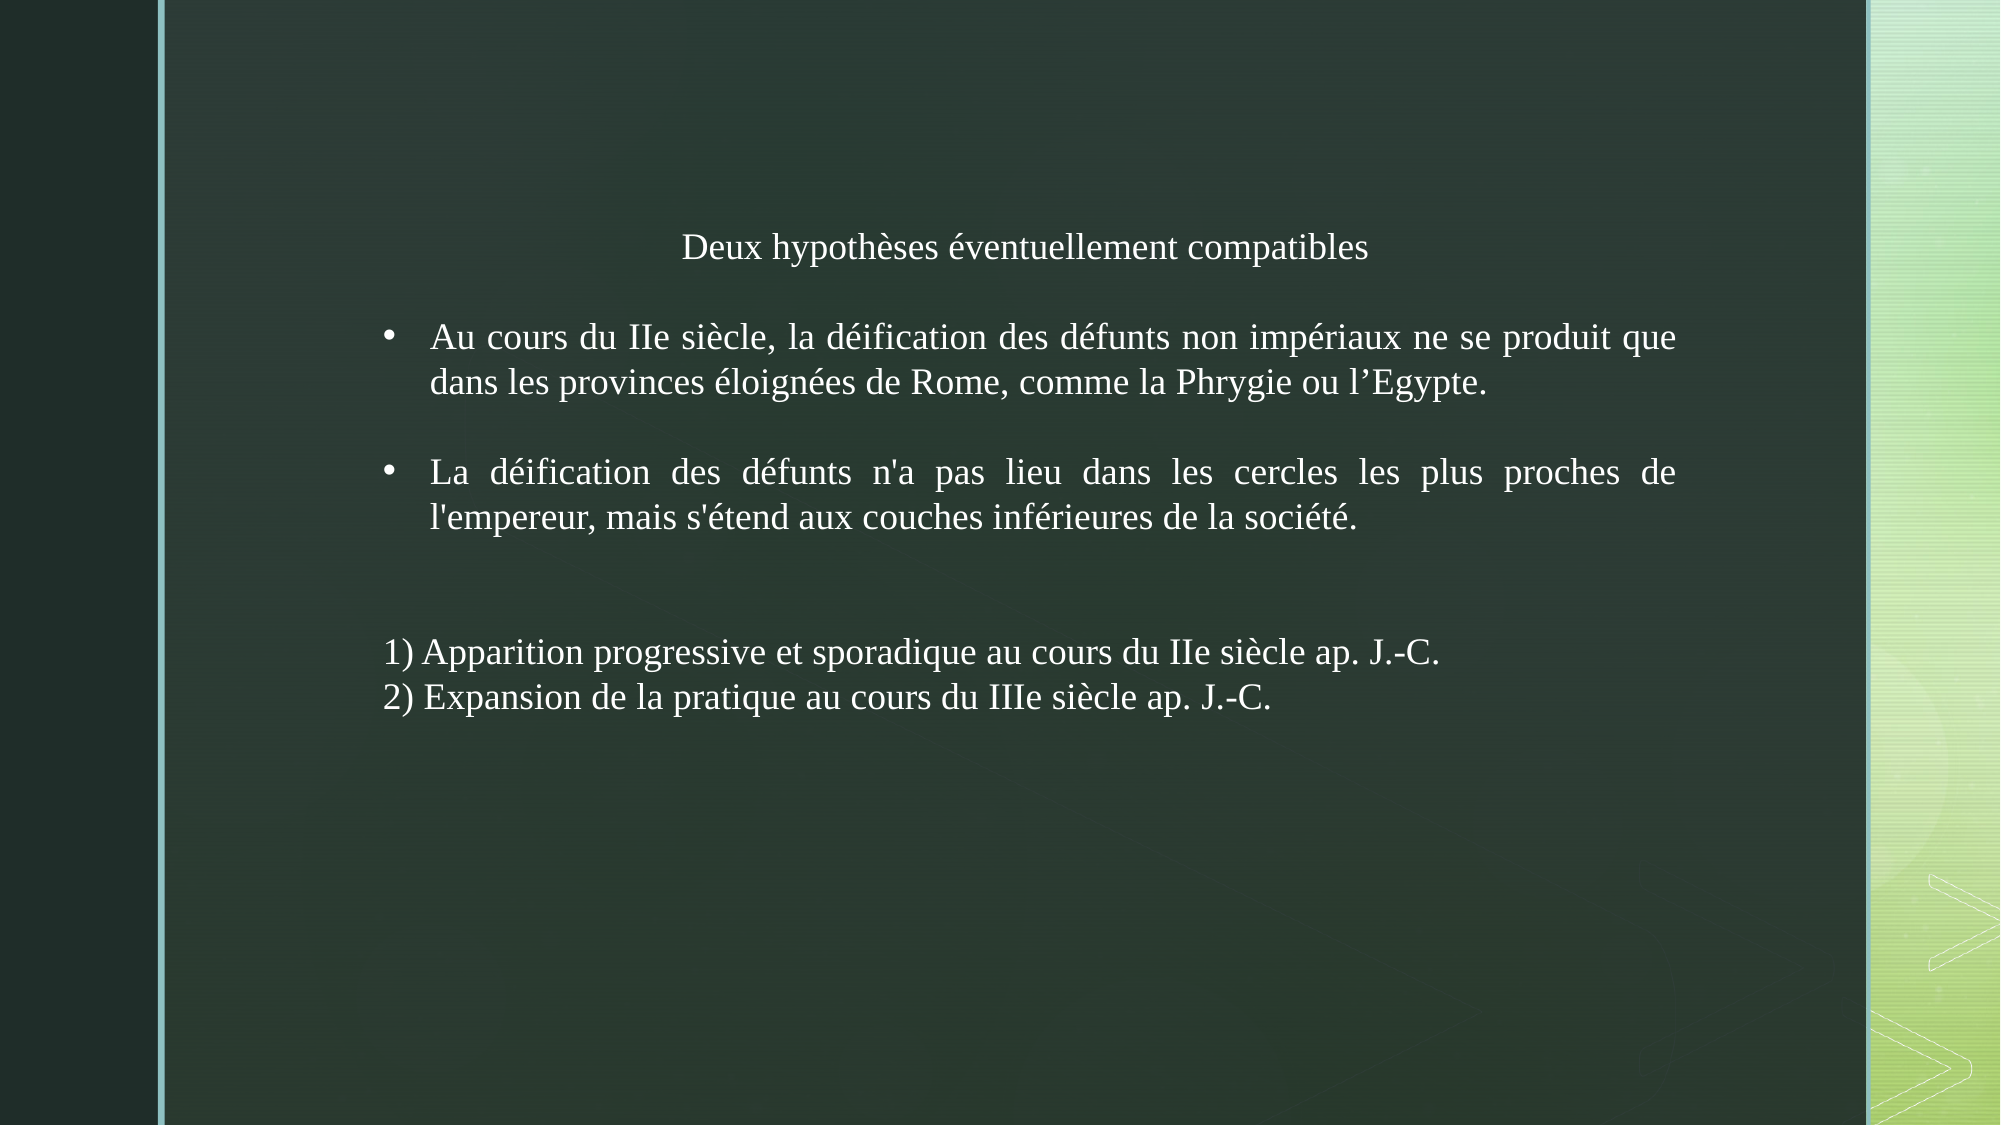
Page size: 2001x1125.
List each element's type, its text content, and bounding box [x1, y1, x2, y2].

text_box Deux hypothèses éventuellement compatibles Au cours du IIe siècle, la déification des défunts non impériaux ne se produit que dans les provinces éloignées de Rome, comme la Phrygie ou l’Egypte. La déification des défunts n'a pas lieu dans les cercles les plus proches de l'empereur, mais s'étend aux couches inférieures de la société. 1) Apparition progressive et sporadique au cours du IIe siècle ap. J.-C. 2) Expansion de la pratique au cours du IIIe siècle ap. J.-C. [368, 214, 1694, 725]
picture [1871, 0, 2001, 1125]
